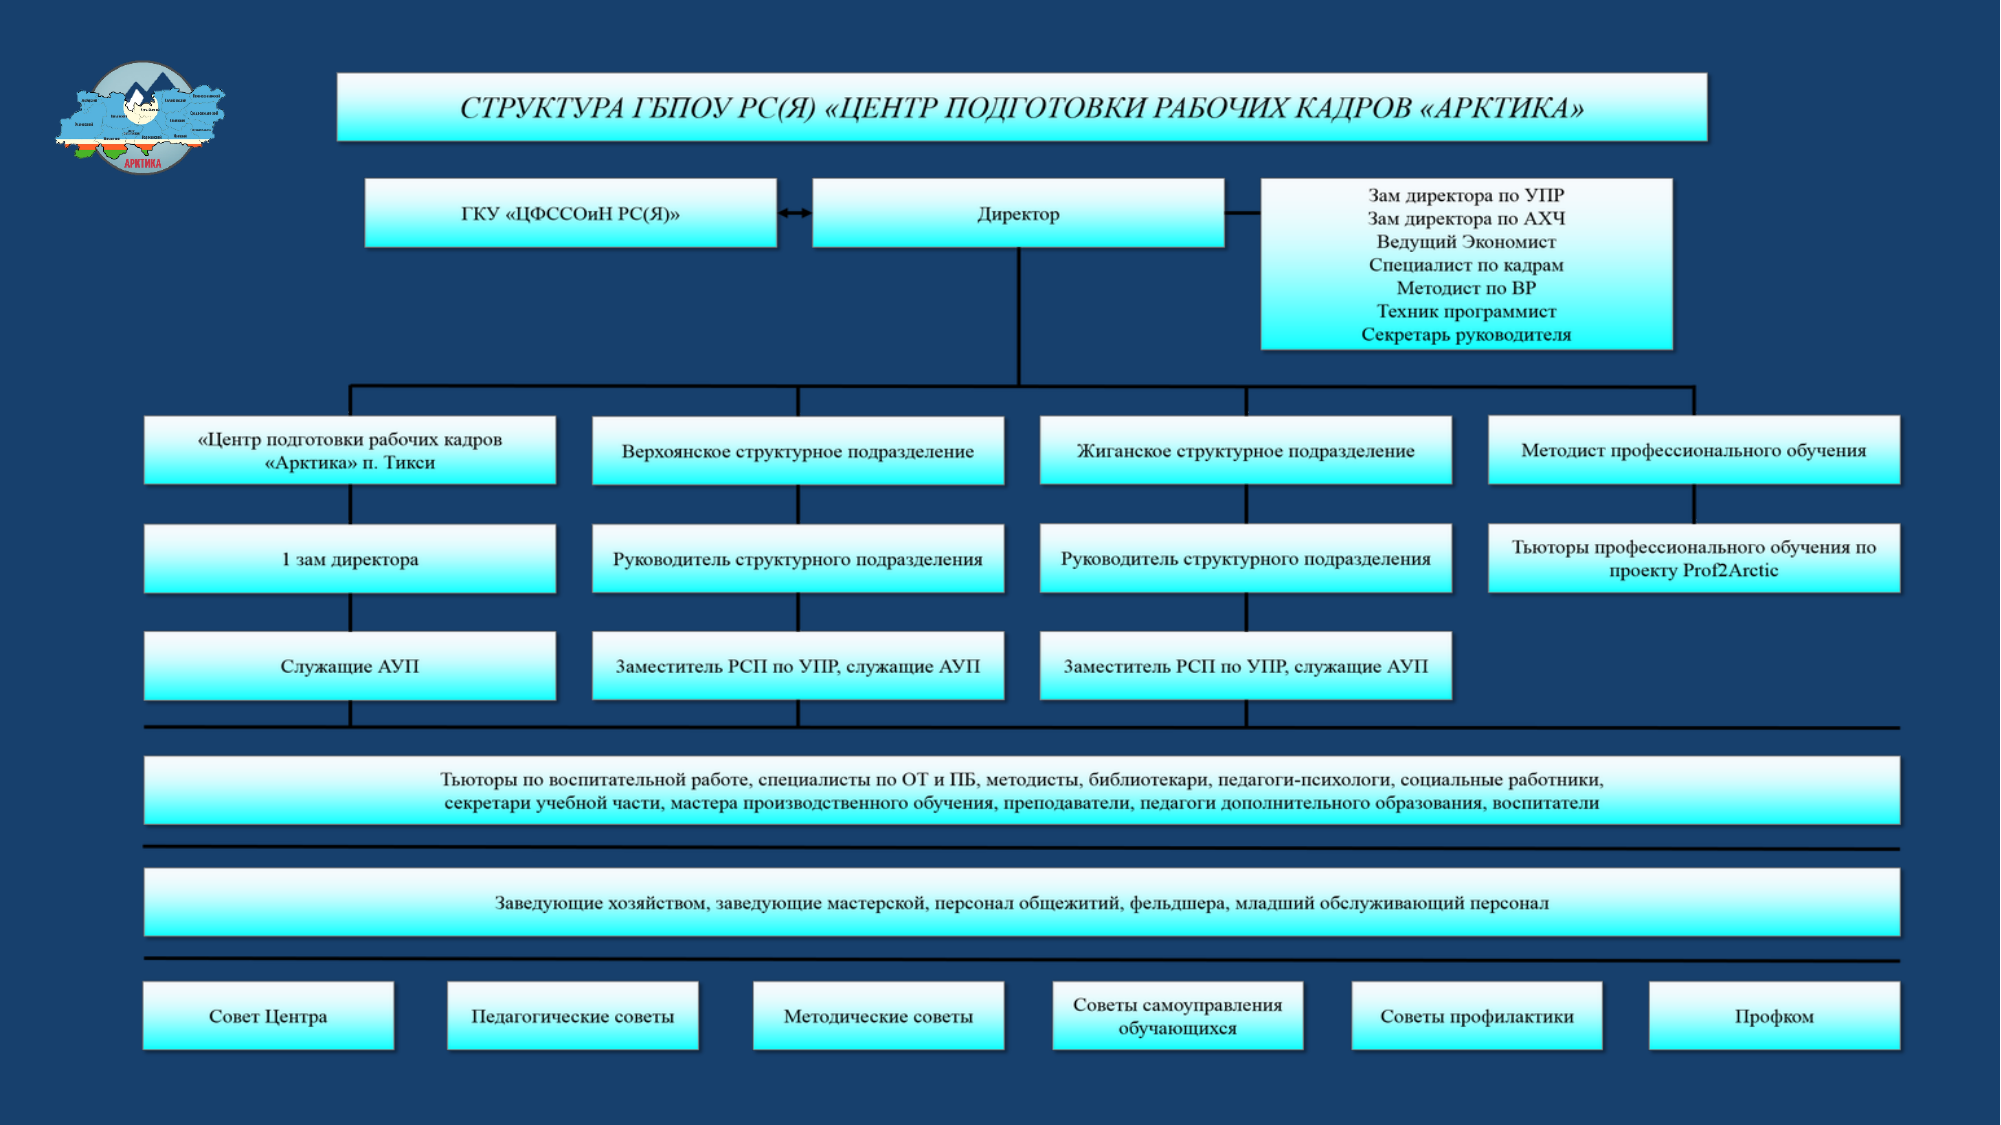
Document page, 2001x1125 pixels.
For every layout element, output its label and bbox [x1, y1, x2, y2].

picture [49, 45, 232, 199]
list [140, 70, 1909, 1058]
